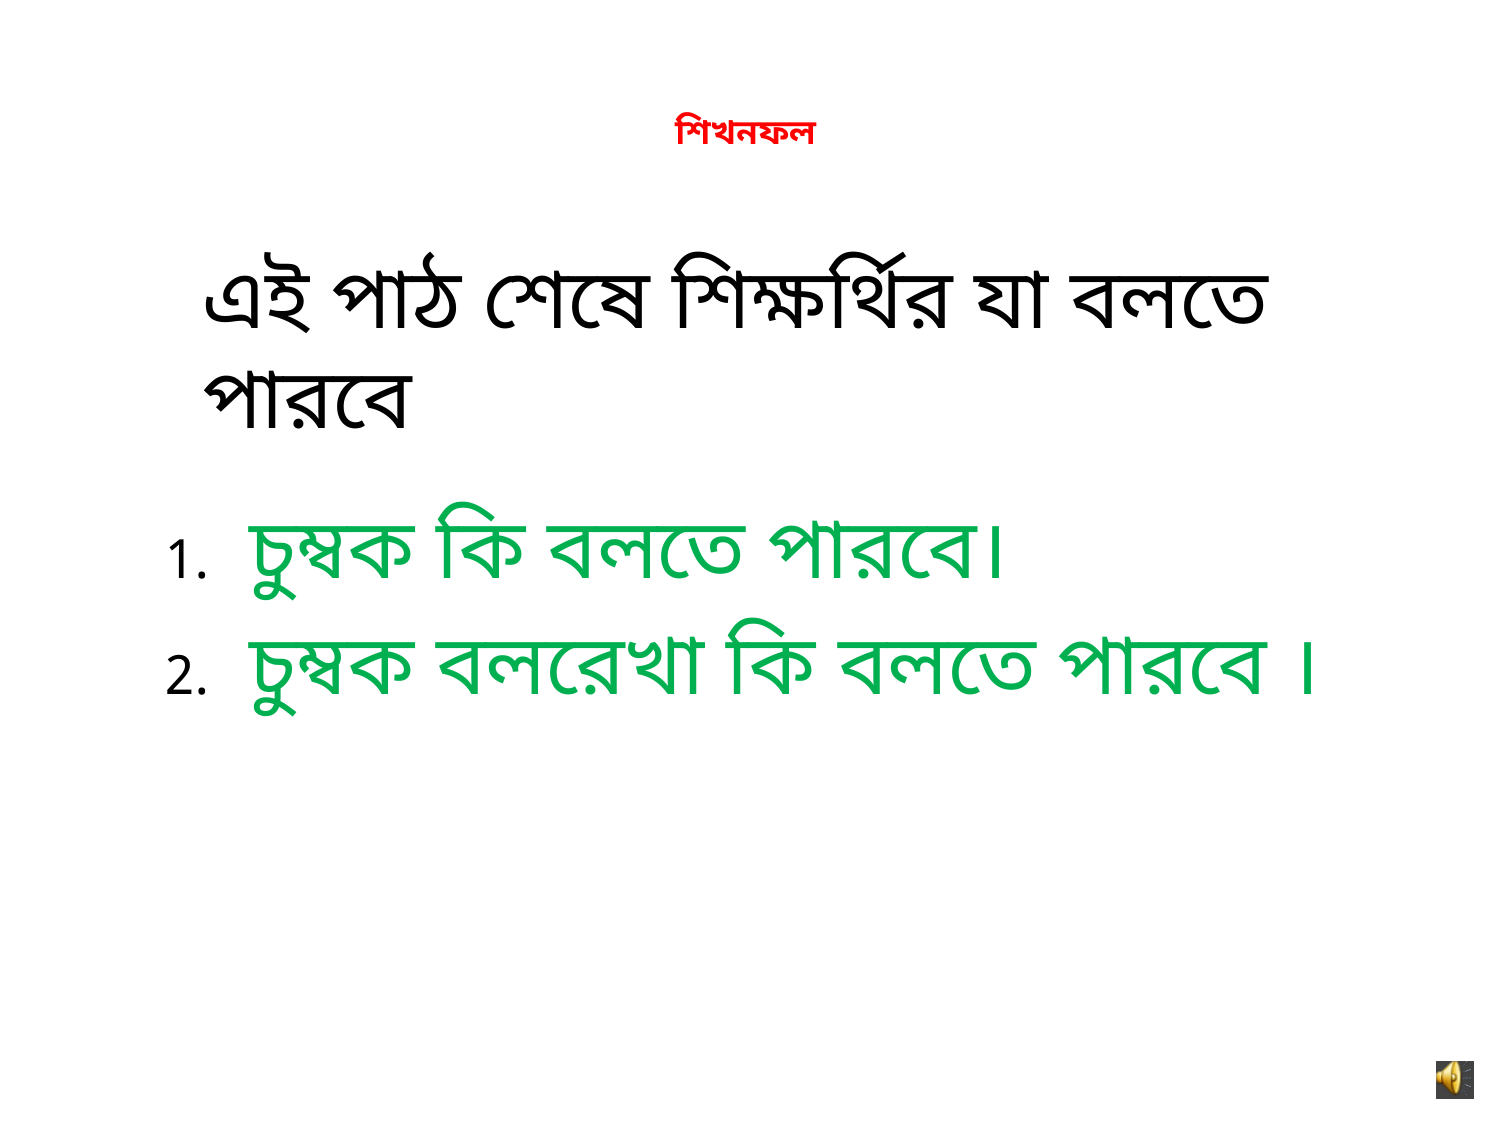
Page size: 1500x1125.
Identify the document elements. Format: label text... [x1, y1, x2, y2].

text_box এই পাঠ শেষে শিক্ষর্থির যা বলতে পারবে [187, 237, 1425, 453]
picture [1434, 1059, 1476, 1101]
list চুম্বক কি বলতে পারবে। চুম্বক বলরেখা কি বলতে পারবে । [150, 487, 1413, 1125]
title শিখনফল [87, 62, 1413, 238]
